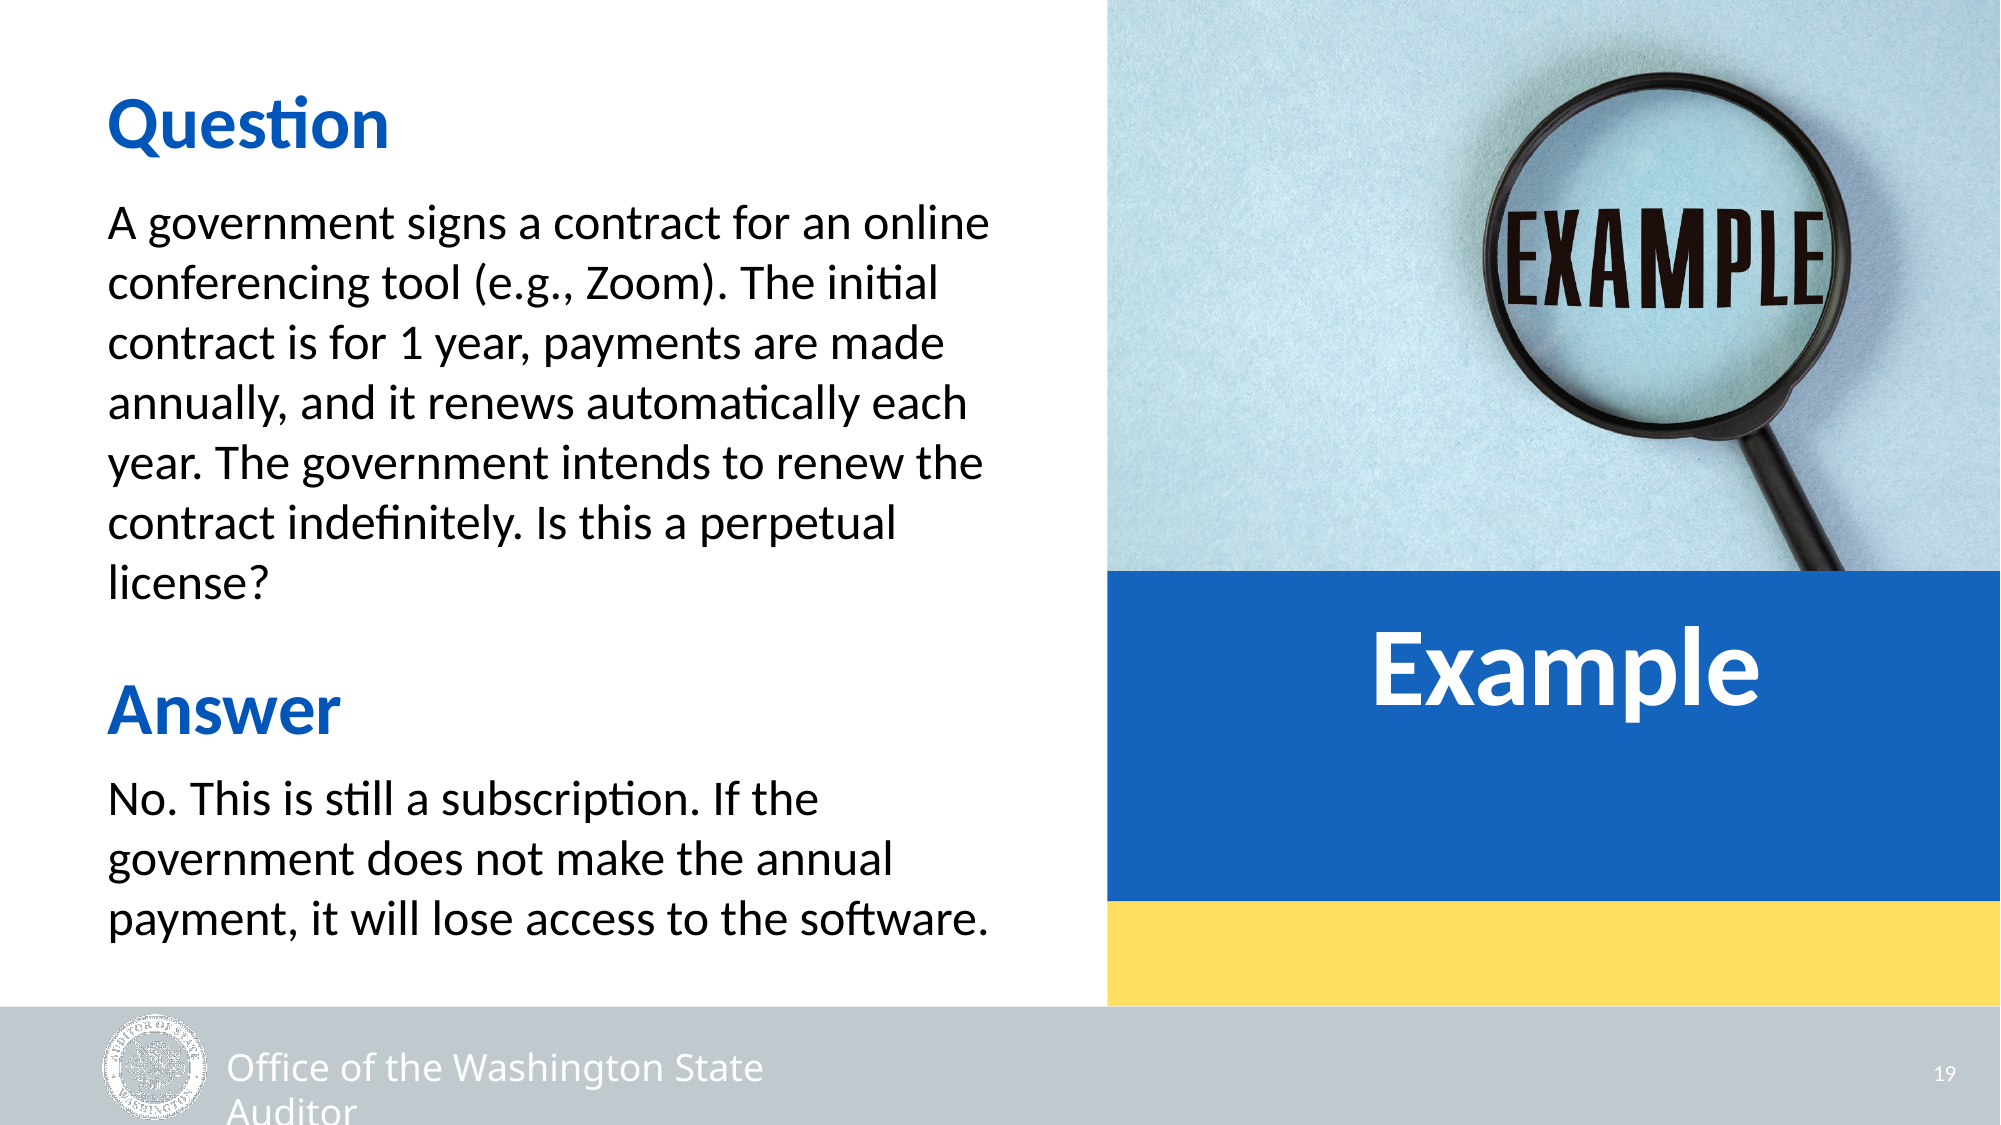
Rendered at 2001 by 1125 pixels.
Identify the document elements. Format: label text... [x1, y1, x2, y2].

slide_number 19 [1891, 1051, 1972, 1112]
title Example [1159, 585, 1975, 853]
text_box [1103, 904, 2000, 1011]
list No. This is still a subscription. If the government does not make the annual payment, it will lose access to the software. [74, 757, 1072, 943]
picture [1107, 0, 2000, 571]
list Question [74, 66, 1002, 167]
list Answer [74, 652, 1002, 741]
list A government signs a contract for an online conferencing tool (e.g., Zoom). The initial contract is for 1 year, payments are made annually, and it renews automatically each year. The government intends to renew the contract indefinitely. Is this a perpetual license? [74, 182, 1072, 605]
picture [102, 1014, 207, 1120]
text_box [1103, 578, 2000, 906]
